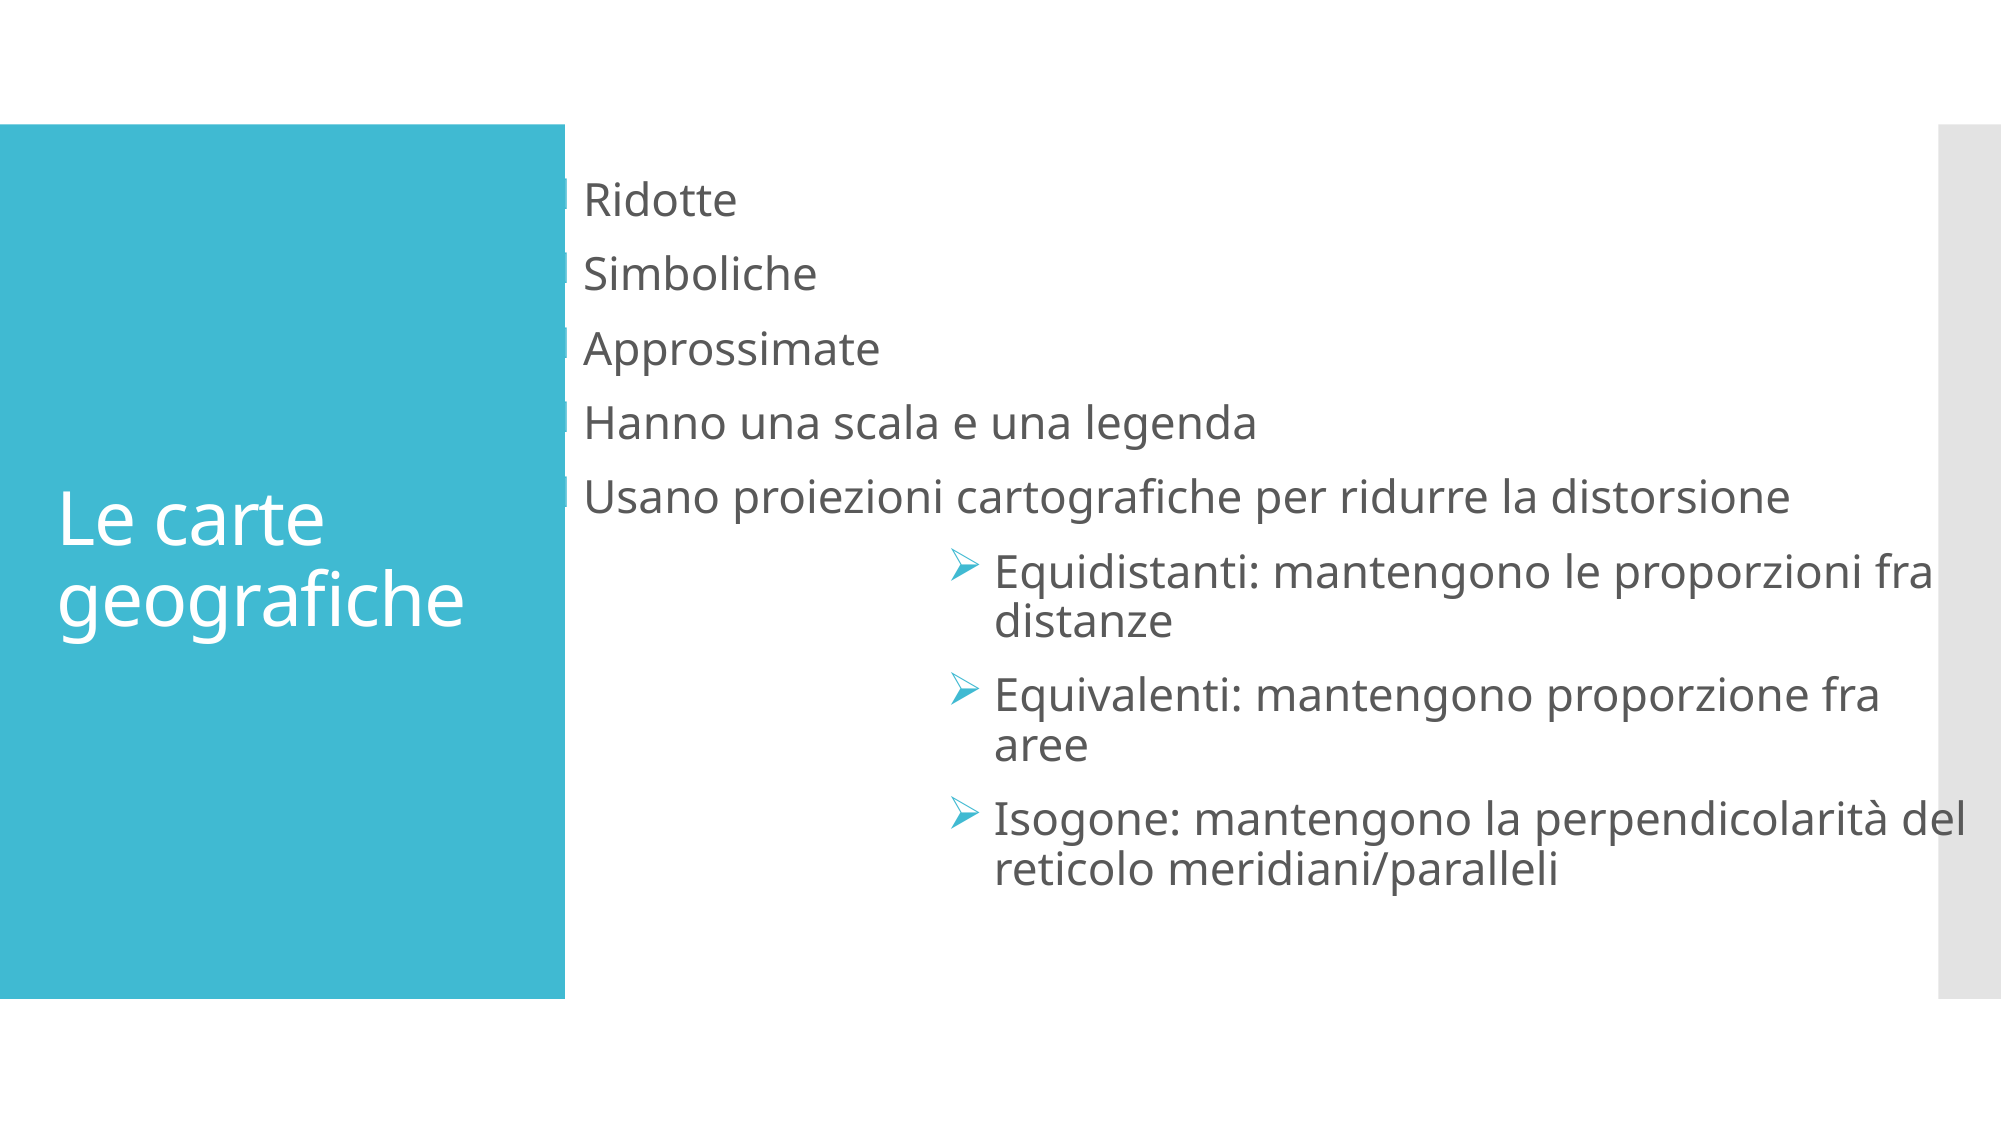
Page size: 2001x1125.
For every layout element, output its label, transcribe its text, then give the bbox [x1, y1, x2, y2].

title Le carte geografiche [41, 184, 525, 940]
list Ridotte Simboliche Approssimate Hanno una scala e una legenda Usano proiezioni cartografiche per ridurre la distorsione Equidistanti: mantengono le proporzioni fra distanze Equivalenti: mantengono proporzione fra aree Isogone: mantengono la perpendicolarità del reticolo meridiani/paralleli [538, 148, 2000, 924]
